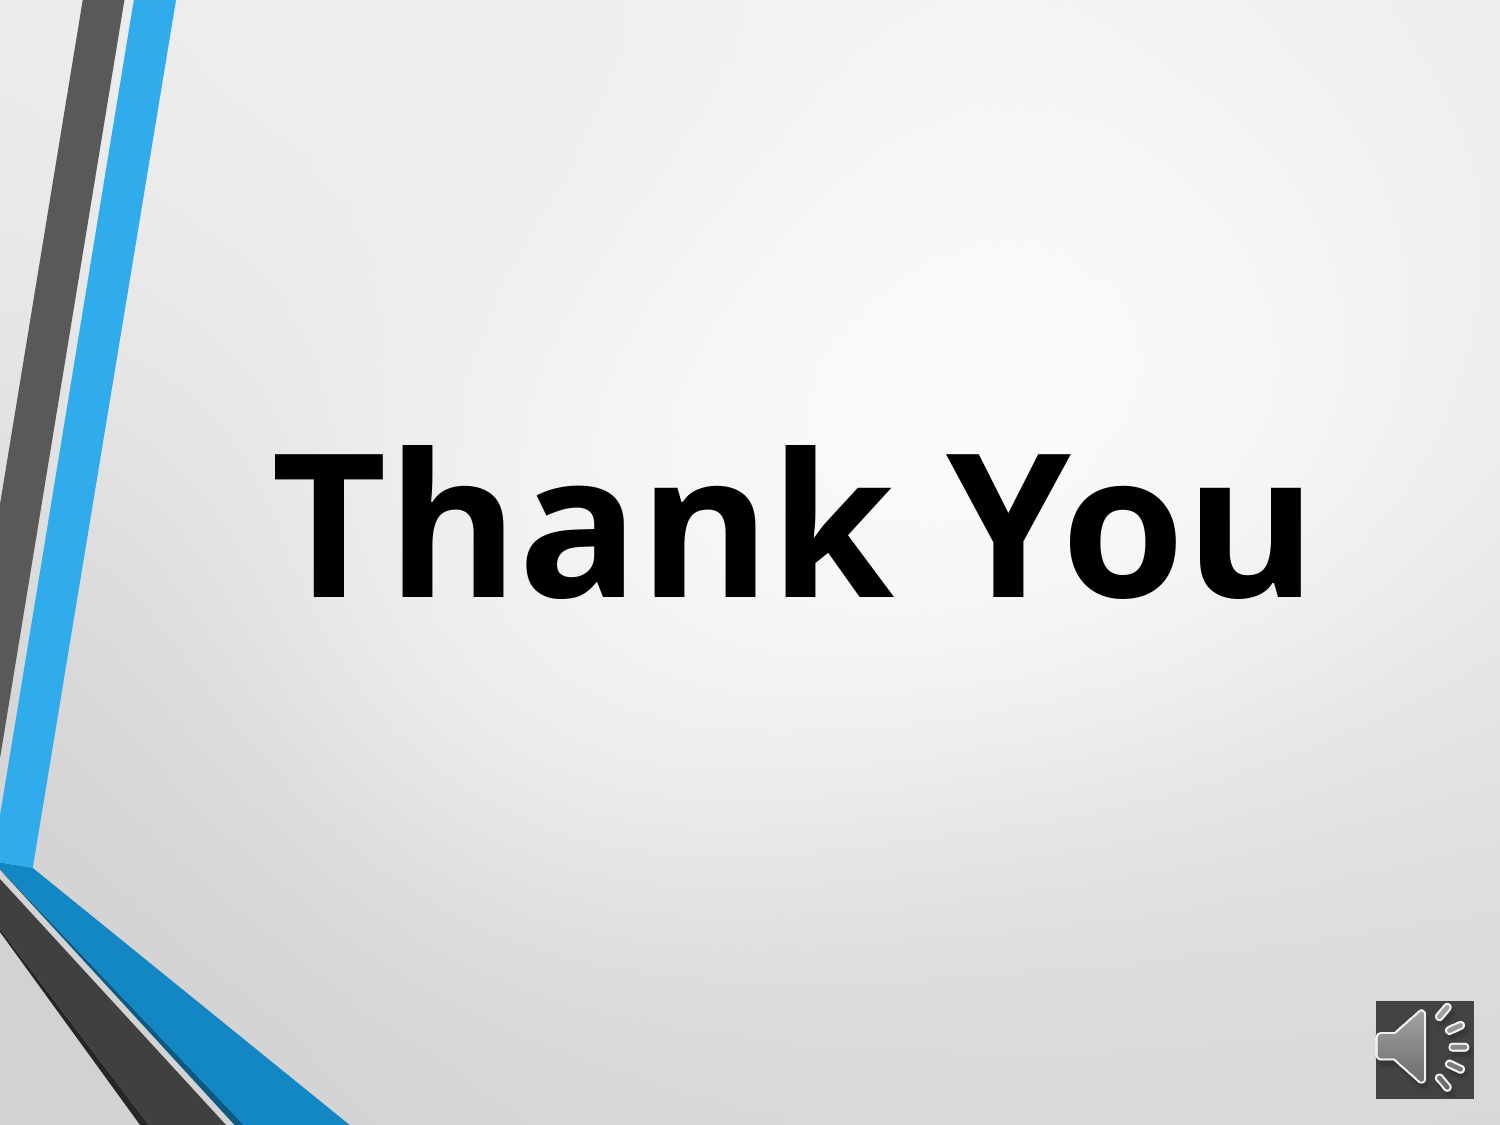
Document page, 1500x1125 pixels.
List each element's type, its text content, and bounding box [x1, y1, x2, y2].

picture [1374, 999, 1476, 1101]
list Thank You [162, 200, 1427, 836]
